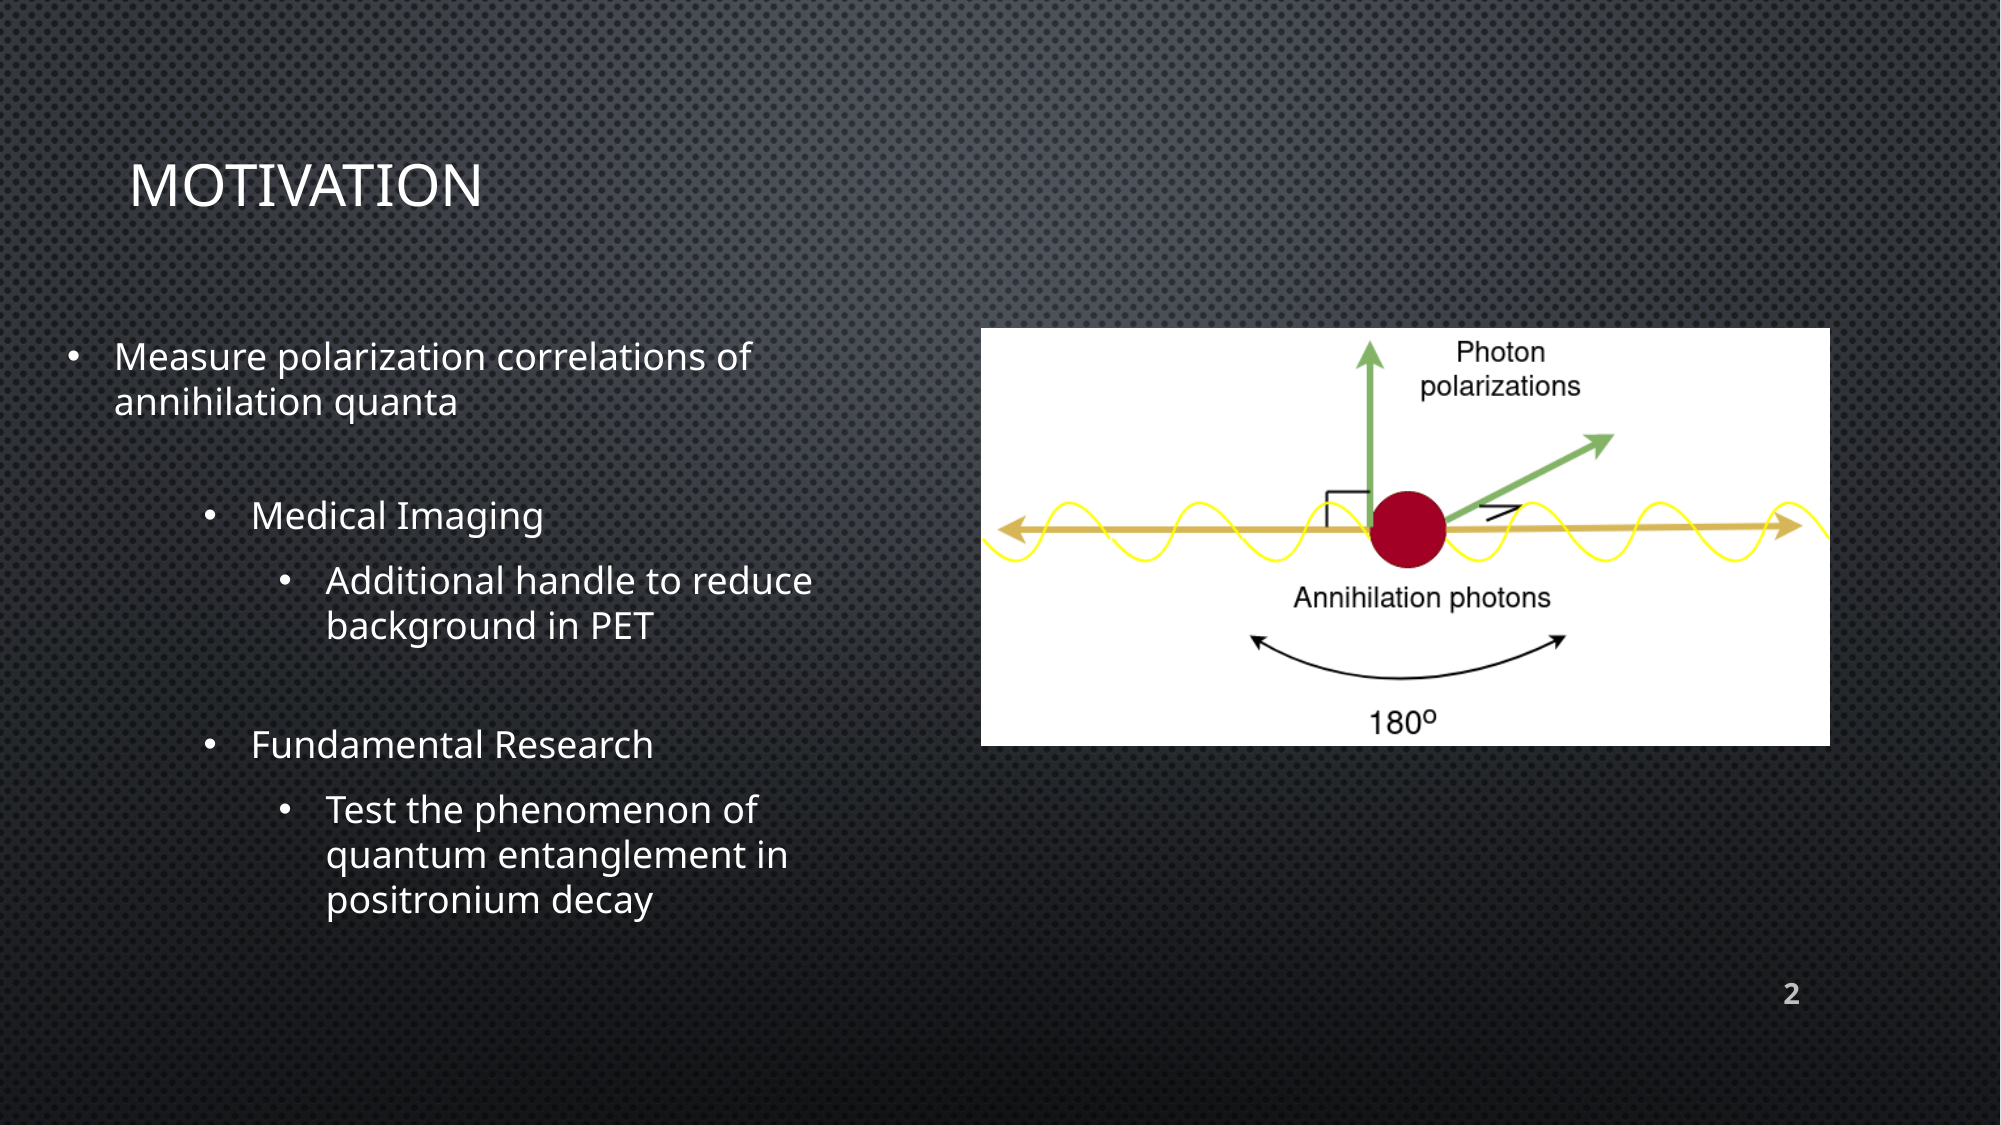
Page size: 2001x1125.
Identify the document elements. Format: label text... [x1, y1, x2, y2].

picture [981, 328, 1830, 746]
text_box Medical Imaging Additional handle to reduce background in PET [113, 419, 904, 648]
text_box Fundamental Research Test the phenomenon of quantum entanglement in positronium decay [113, 648, 904, 994]
text_box Measure polarization correlations of annihilation quanta [52, 260, 842, 496]
title Motivation [113, 26, 712, 260]
slide_number 2 [1724, 965, 1816, 1025]
